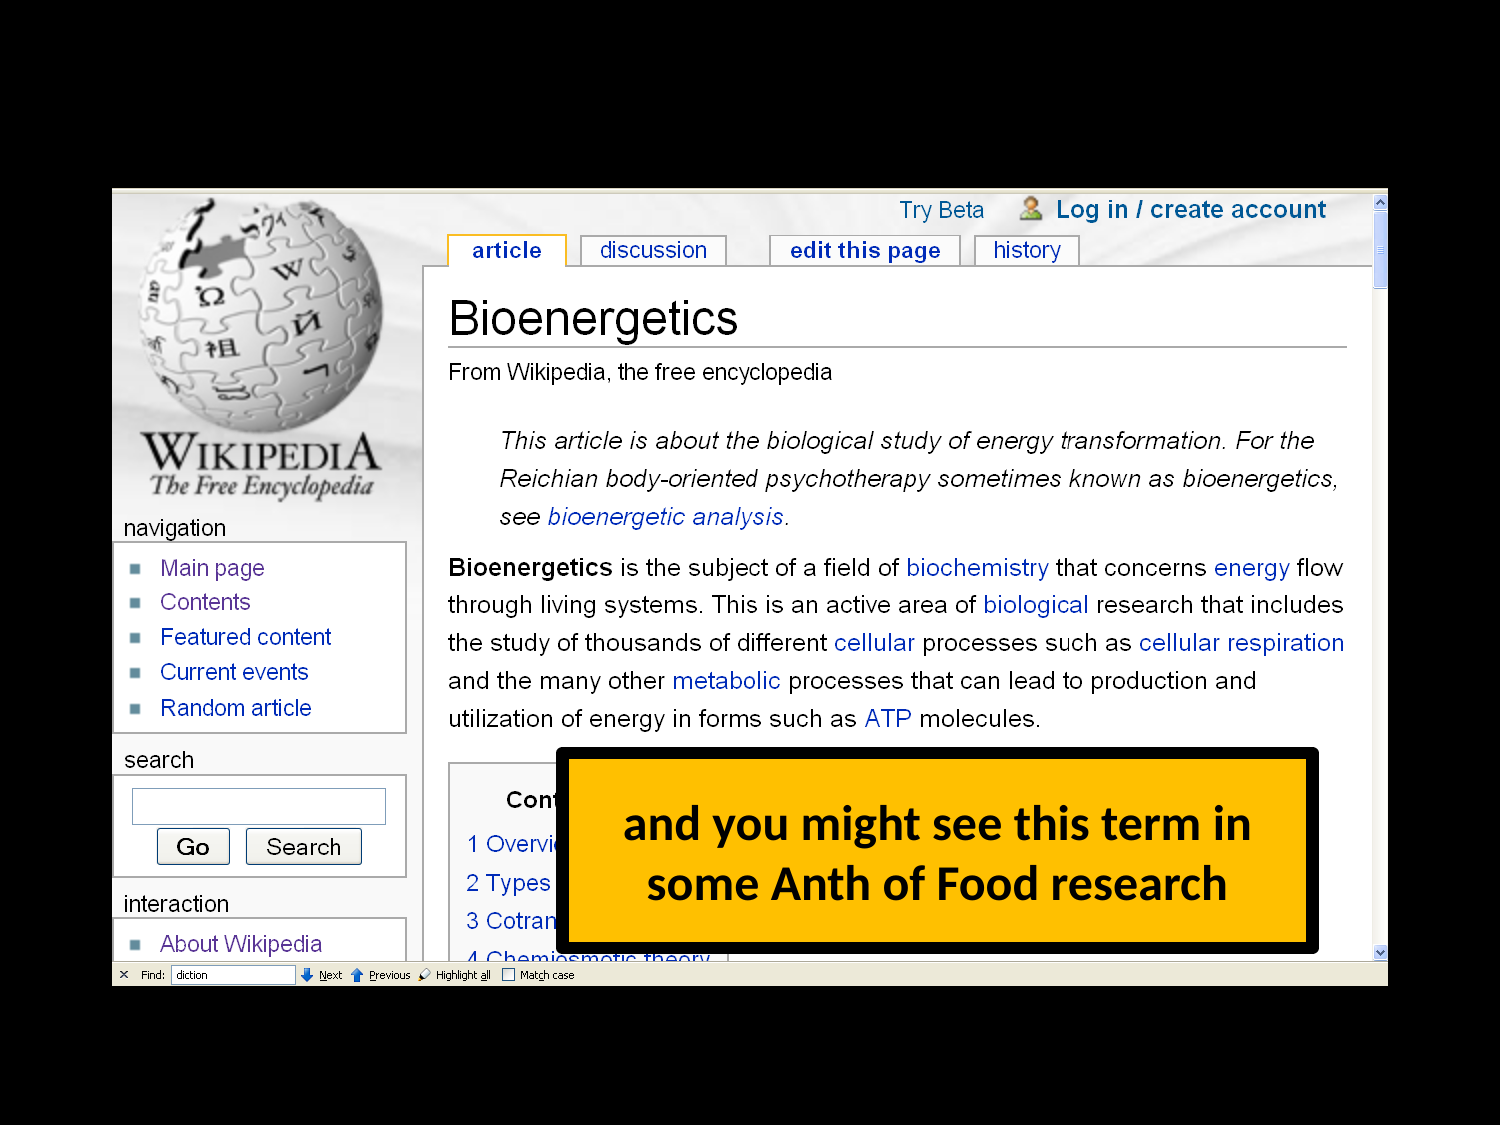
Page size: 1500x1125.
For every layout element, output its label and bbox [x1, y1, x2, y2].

picture [112, 187, 1388, 986]
